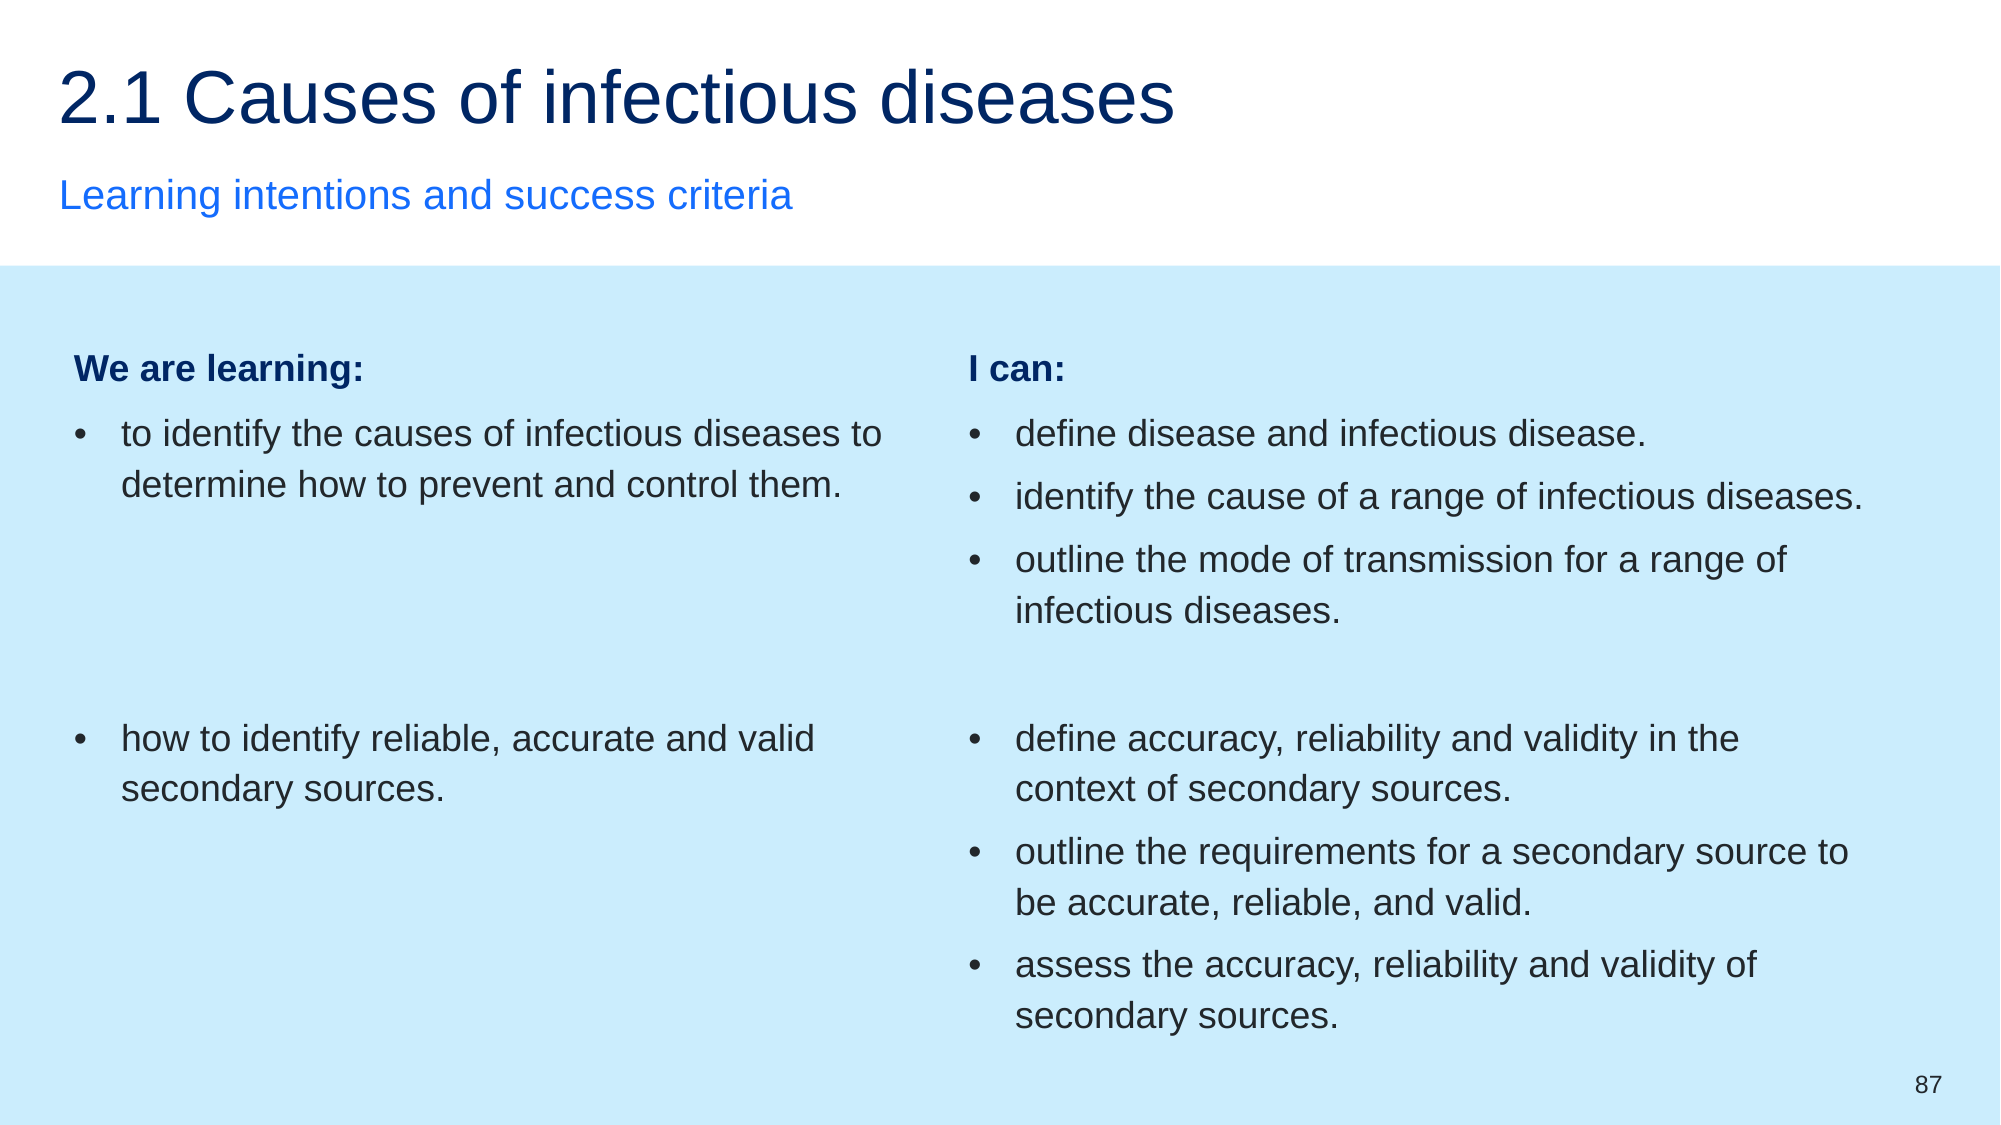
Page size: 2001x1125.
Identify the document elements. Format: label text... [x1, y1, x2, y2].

table_header We are learning: [59, 332, 953, 397]
table_cell how to identify reliable, accurate and valid secondary sources. [59, 701, 953, 1044]
table_header I can: [953, 332, 1884, 397]
table_cell define disease and infectious disease. identify the cause of a range of infectious diseases. outline the mode of transmission for a range of infectious diseases. [953, 397, 1884, 701]
table_cell to identify the causes of infectious diseases to determine how to prevent and control them. [59, 397, 953, 701]
list Learning intentions and success criteria [59, 166, 1713, 218]
table_cell define accuracy, reliability and validity in the context of secondary sources. outline the requirements for a secondary source to be accurate, reliable, and valid. assess the accuracy, reliability and validity of secondary sources. [953, 701, 1884, 1044]
slide_number 87 [1824, 1068, 1943, 1099]
title 2.1 Causes of infectious diseases [59, 59, 1743, 145]
